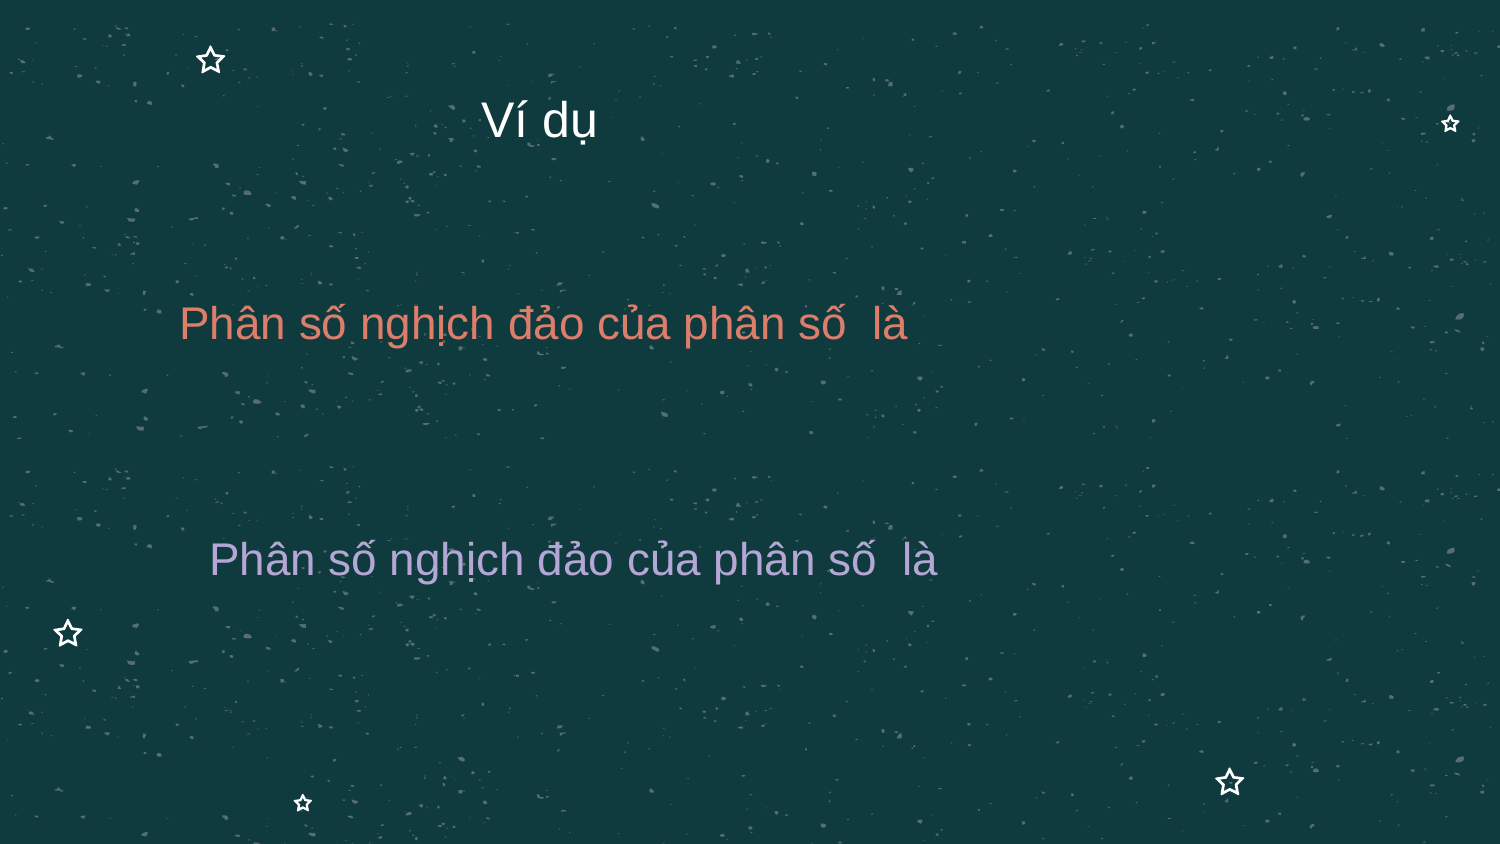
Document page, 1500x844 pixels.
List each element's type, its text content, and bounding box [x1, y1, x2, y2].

title Ví dụ [75, 87, 1005, 175]
picture [0, 0, 1500, 844]
